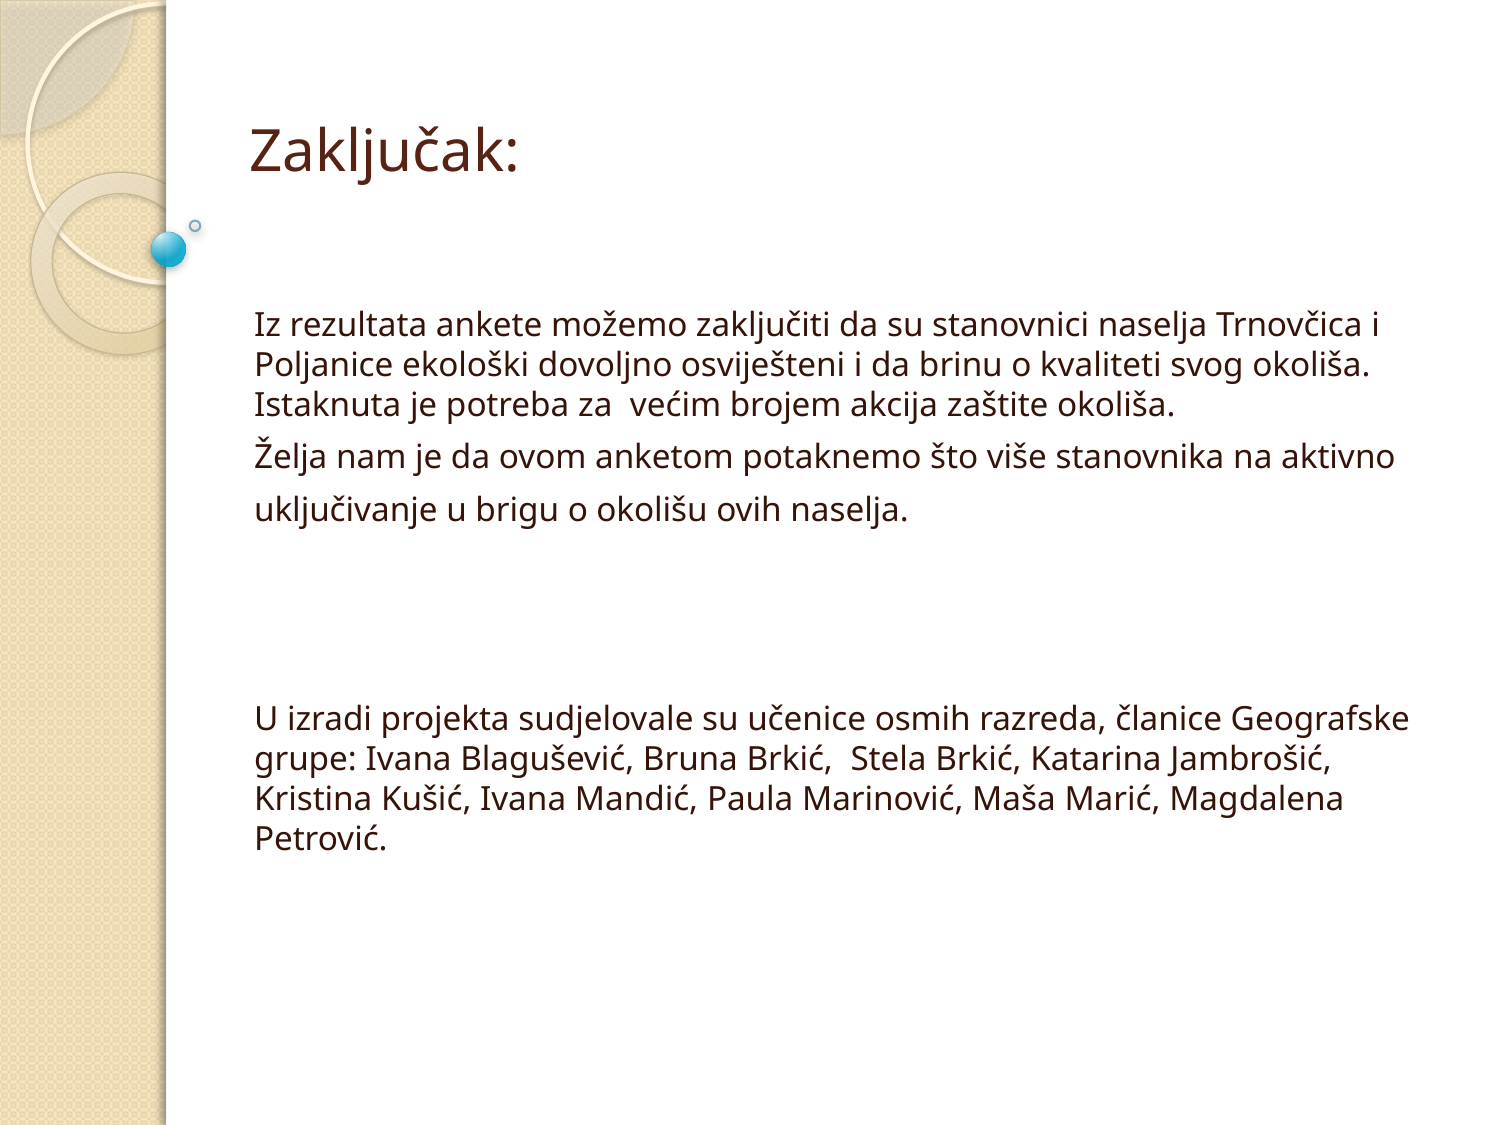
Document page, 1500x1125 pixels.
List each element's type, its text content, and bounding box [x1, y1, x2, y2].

subtitle Iz rezultata ankete možemo zaključiti da su stanovnici naselja Trnovčica i Poljanice ekološki dovoljno osviješteni i da brinu o kvaliteti svog okoliša. Istaknuta je potreba za većim brojem akcija zaštite okoliša. Želja nam je da ovom anketom potaknemo što više stanovnika na aktivno uključivanje u brigu o okolišu ovih naselja. U izradi projekta sudjelovale su učenice osmih razreda, članice Geografske grupe: Ivana Blagušević, Bruna Brkić, Stela Brkić, Katarina Jambrošić, Kristina Kušić, Ivana Mandić, Paula Marinović, Maša Marić, Magdalena Petrović. [234, 303, 1450, 914]
title Zaključak: [234, 59, 1450, 301]
